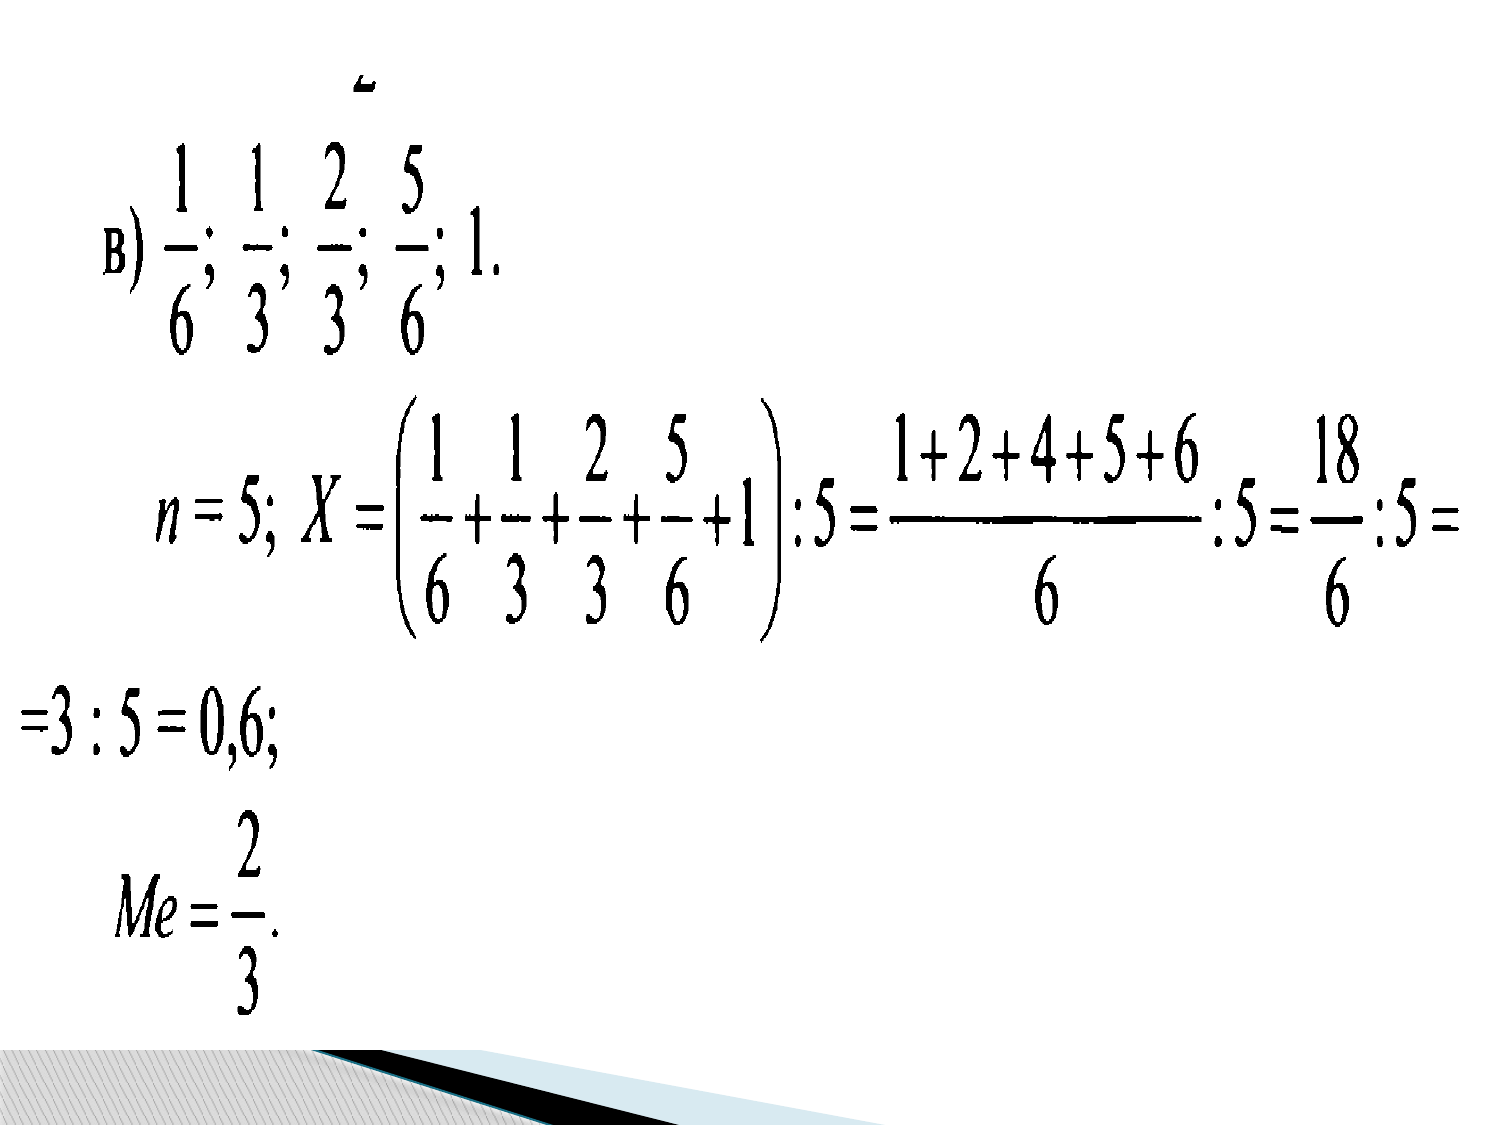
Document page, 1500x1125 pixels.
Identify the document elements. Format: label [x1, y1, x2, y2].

picture [0, 75, 1471, 1050]
